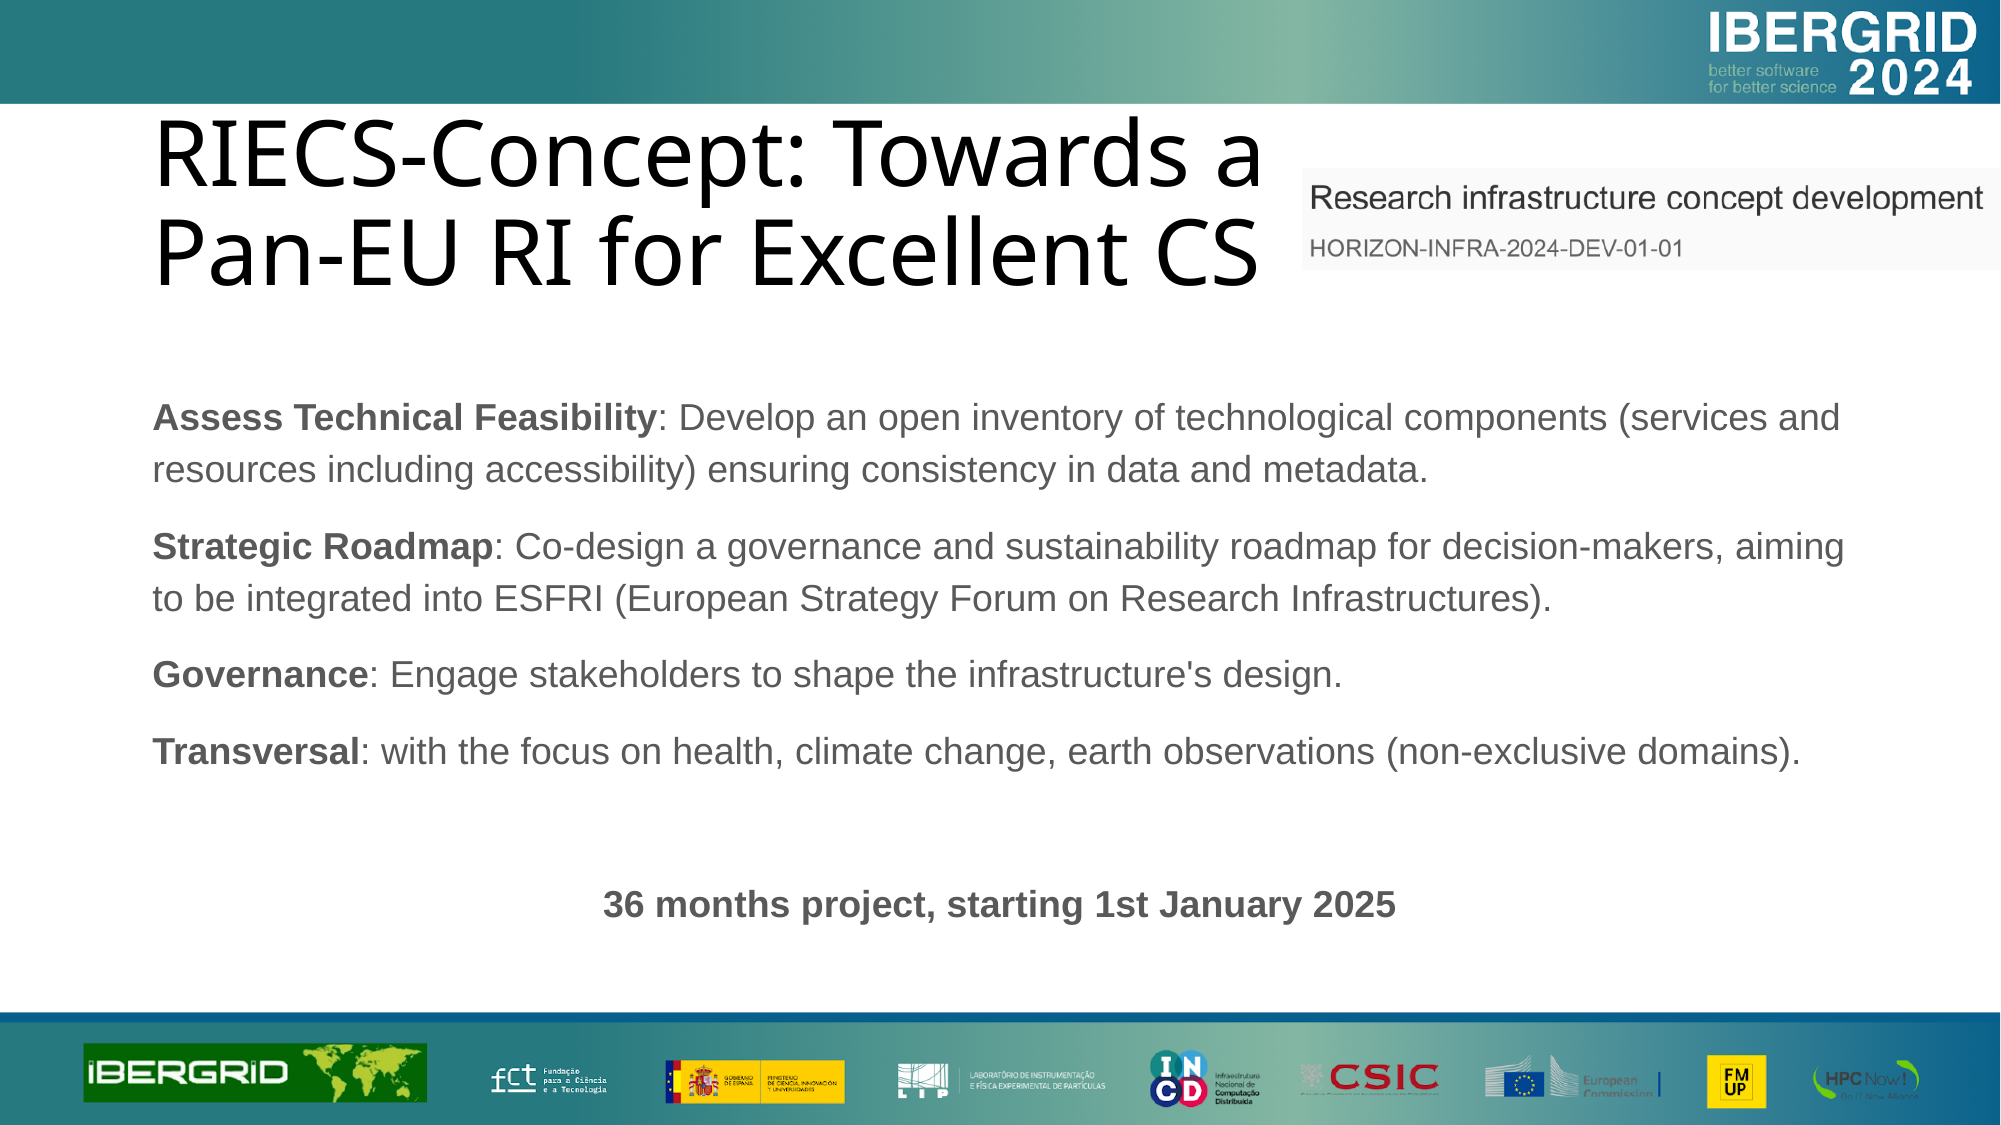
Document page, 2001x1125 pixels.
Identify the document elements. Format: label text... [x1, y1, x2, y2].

picture [0, 1023, 1988, 1125]
title RIECS-Concept: Towards a Pan-EU RI for Excellent CS [137, 97, 1863, 315]
text_box Assess Technical Feasibility: Develop an open inventory of technological components (services and resources including accessibility) ensuring consistency in data and metadata. Strategic Roadmap: Co-design a governance and sustainability roadmap for decision-makers, aiming to be integrated into ESFRI (European Strategy Forum on Research Infrastructures). Governance: Engage stakeholders to shape the infrastructure's design. Transversal: with the focus on health, climate change, earth observations (non-exclusive domains). 36 months project, starting 1st January 2025 [137, 371, 1863, 941]
picture [0, 0, 2001, 1012]
